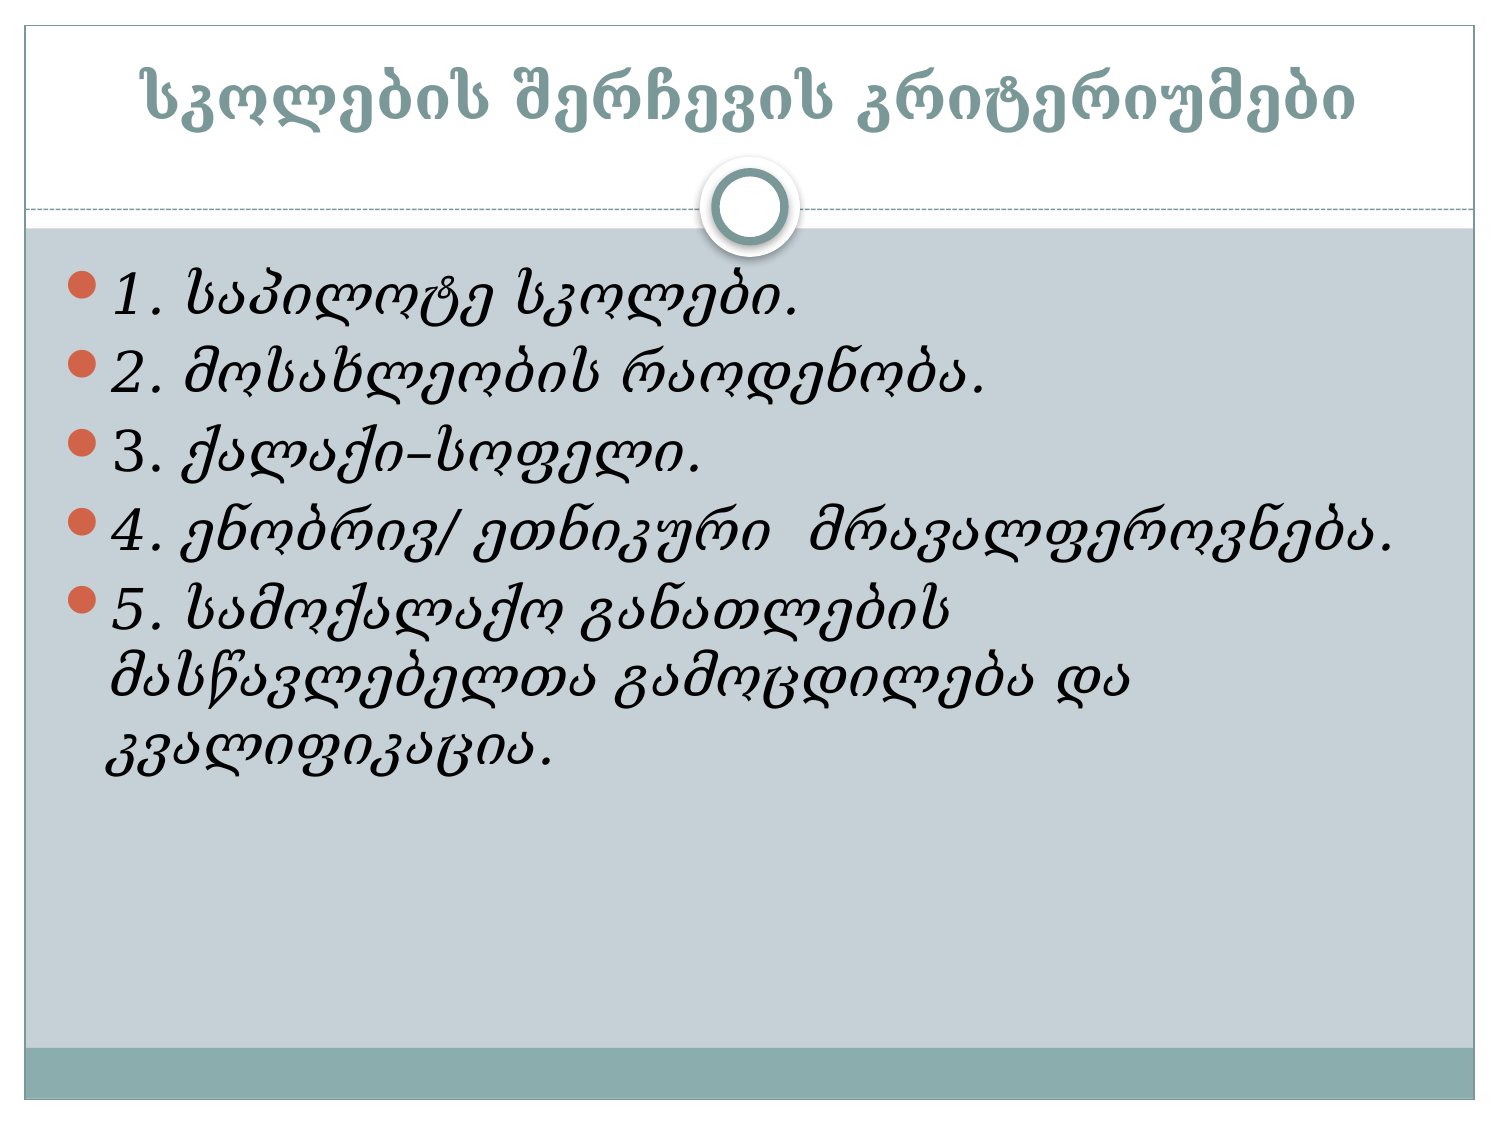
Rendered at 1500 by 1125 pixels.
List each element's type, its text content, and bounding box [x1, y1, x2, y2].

list 1. საპილოტე სკოლები. 2. მოსახლეობის რაოდენობა. 3. ქალაქი–სოფელი. 4. ენობრივ/ ეთნიკური მრავალფეროვნება. 5. სამოქალაქო განათლების მასწავლებელთა გამოცდილება და კვალიფიკაცია. [49, 250, 1445, 1001]
title სკოლების შერჩევის კრიტერიუმები [49, 0, 1450, 213]
